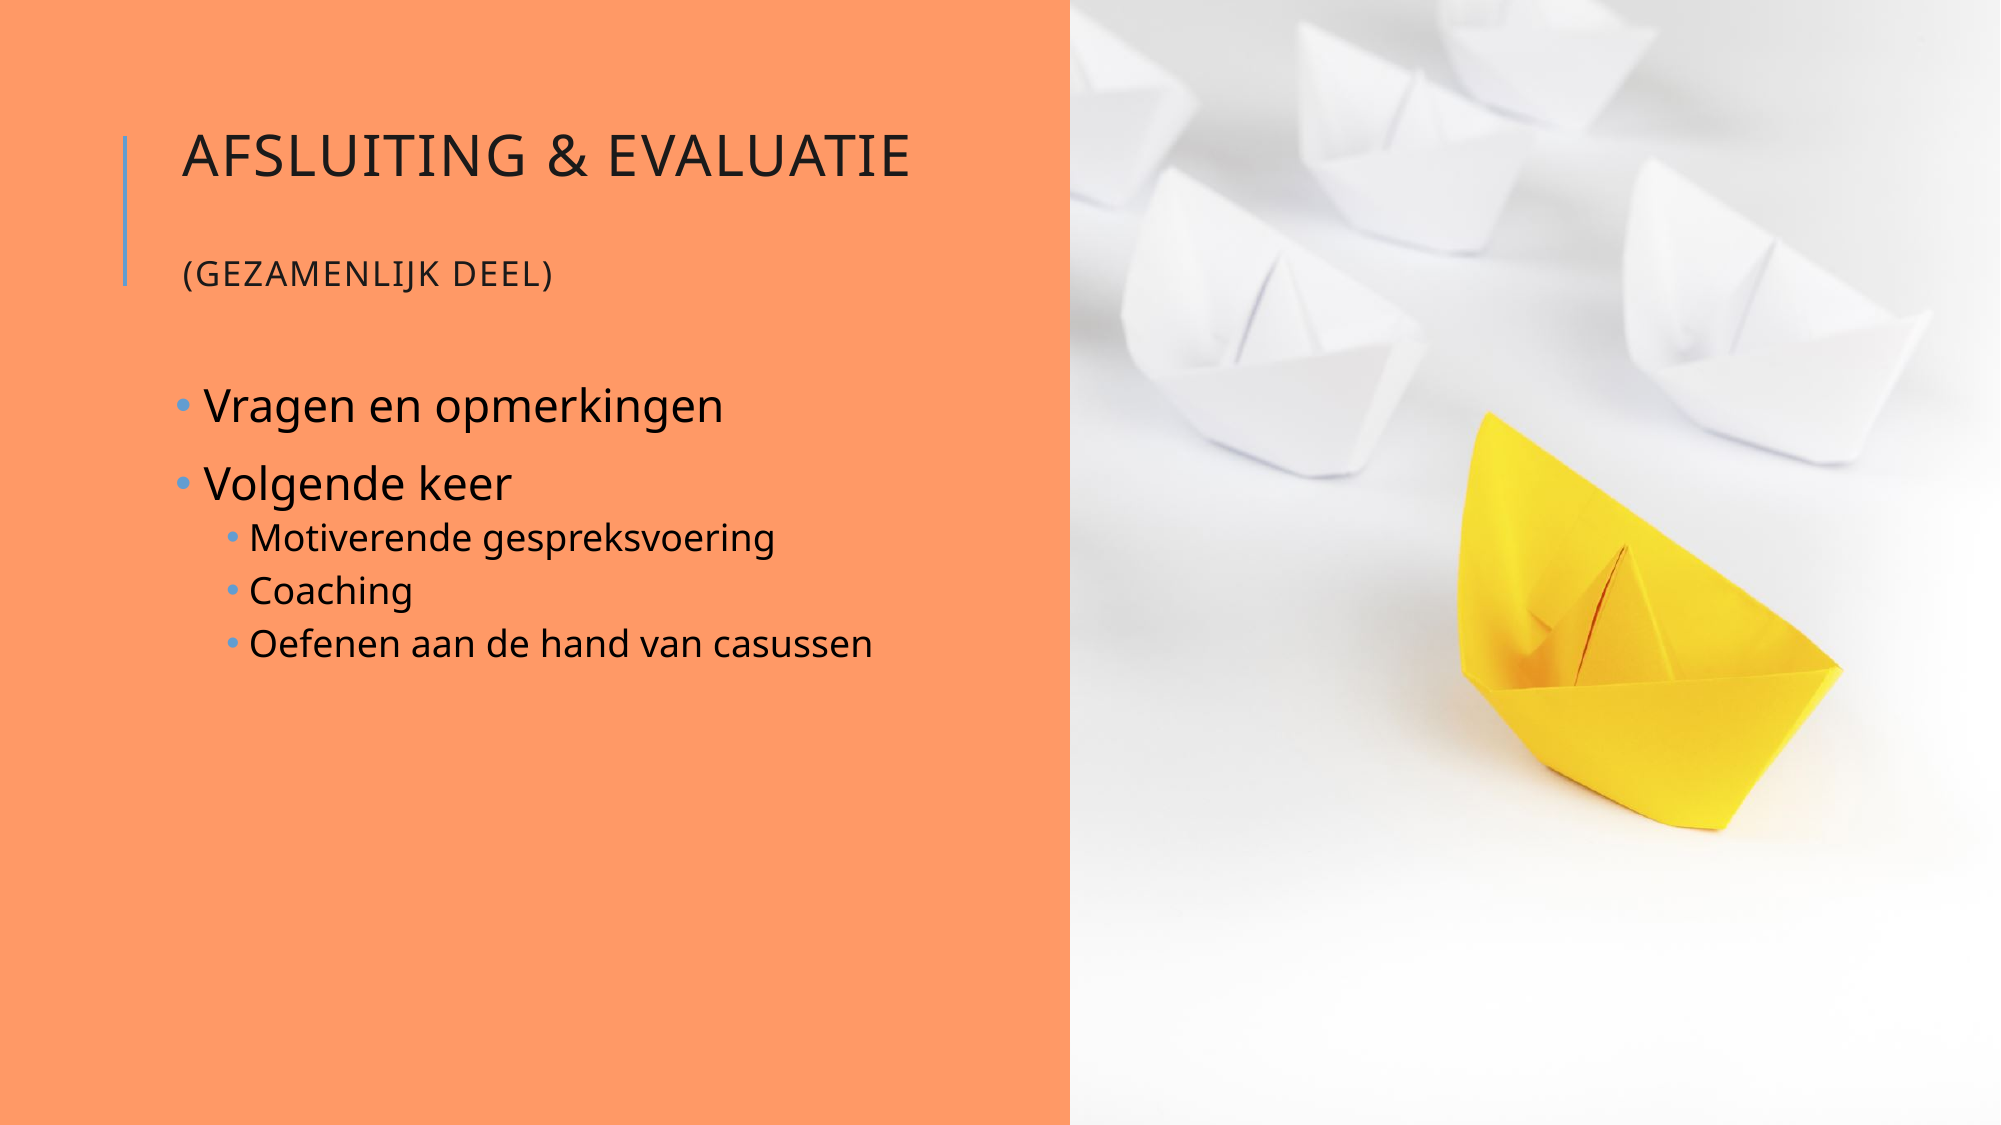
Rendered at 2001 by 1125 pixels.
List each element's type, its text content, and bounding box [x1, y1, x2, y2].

title Afsluiting & evaluatie (gezamenlijk deel) [168, 124, 930, 307]
picture [1069, 0, 2000, 1125]
list Vragen en opmerkingen Volgende keer Motiverende gespreksvoering Coaching Oefenen aan de hand van casussen [168, 375, 1062, 1035]
